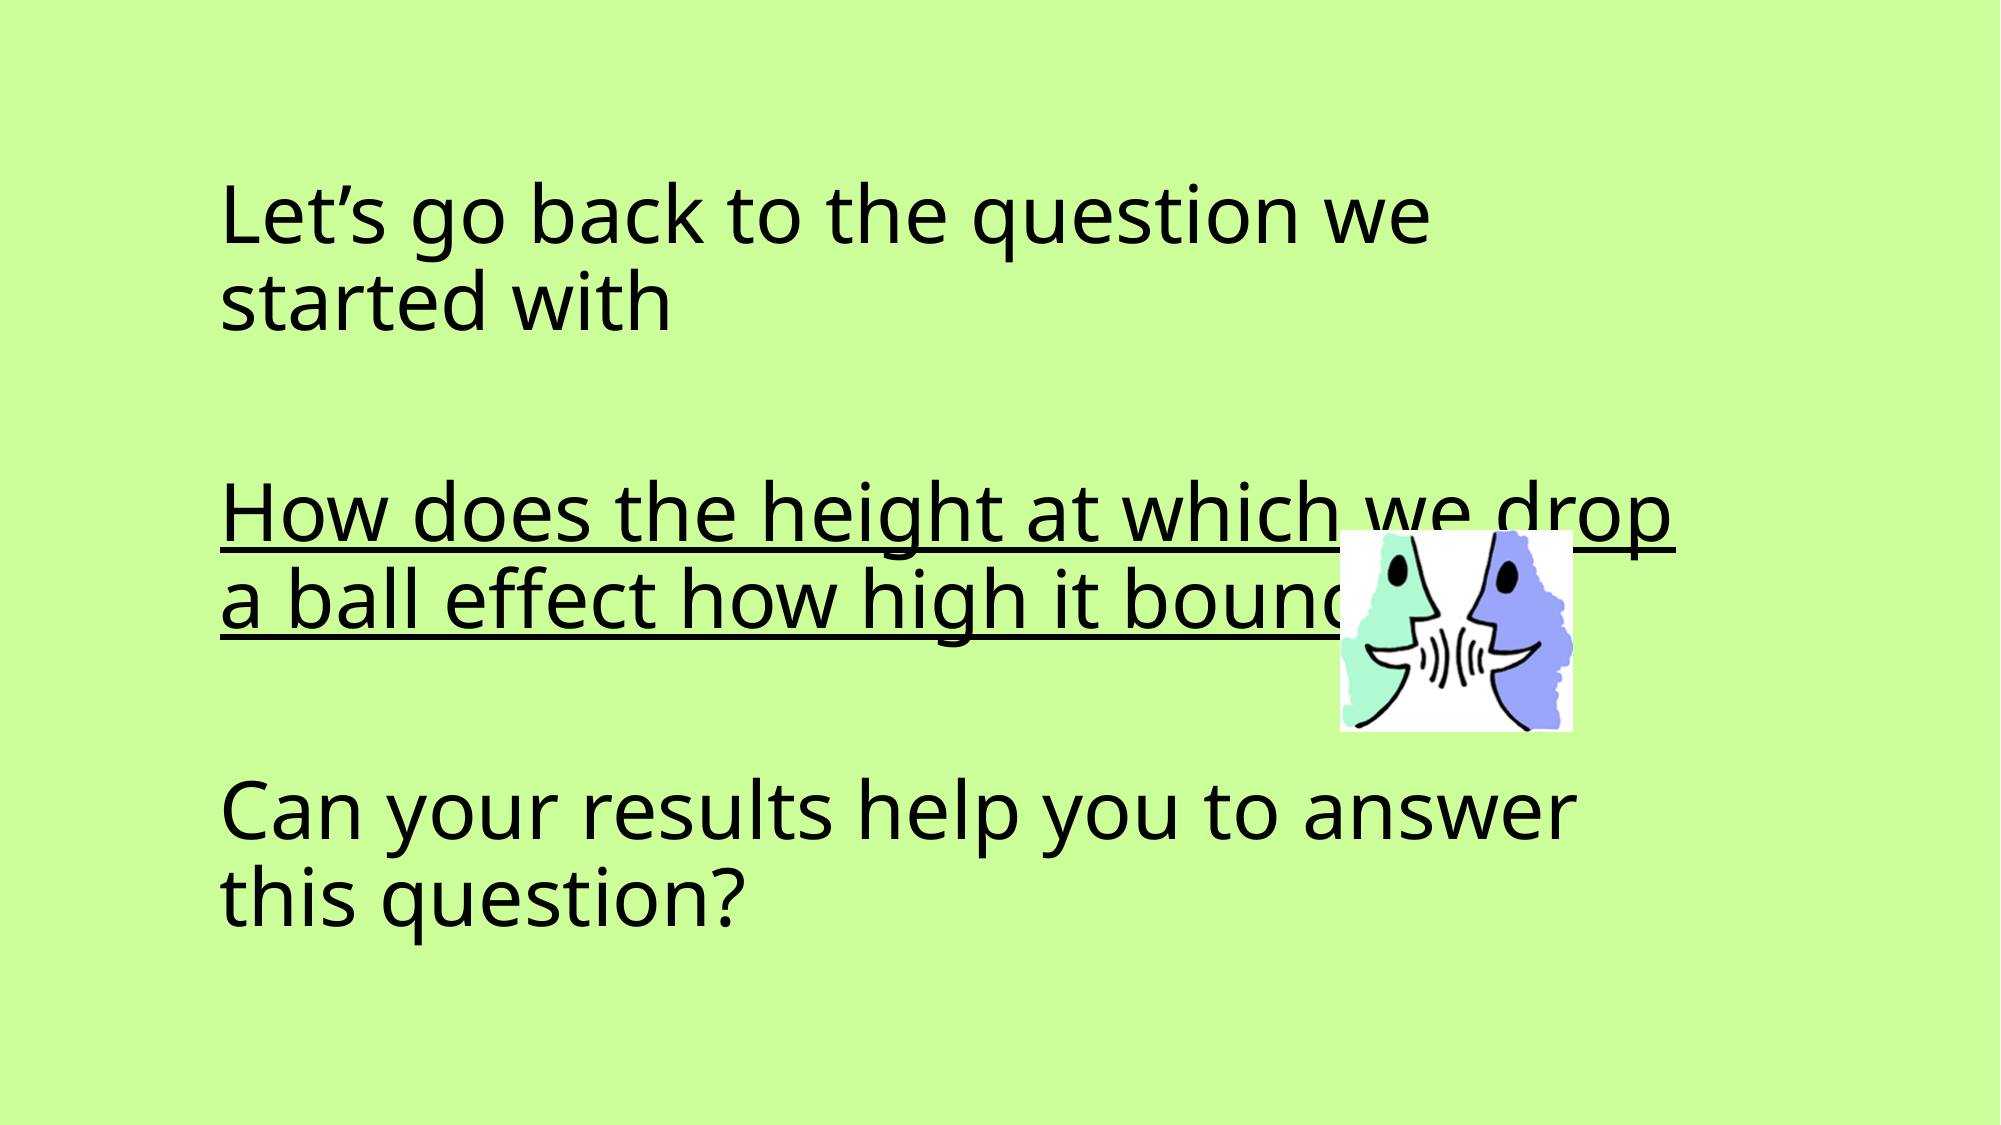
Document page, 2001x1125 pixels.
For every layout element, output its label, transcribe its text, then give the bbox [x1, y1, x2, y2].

subtitle Let’s go back to the question we started with How does the height at which we drop a ball effect how high it bounces? Can your results help you to answer this question? [204, 165, 1705, 983]
picture [1340, 530, 1573, 732]
